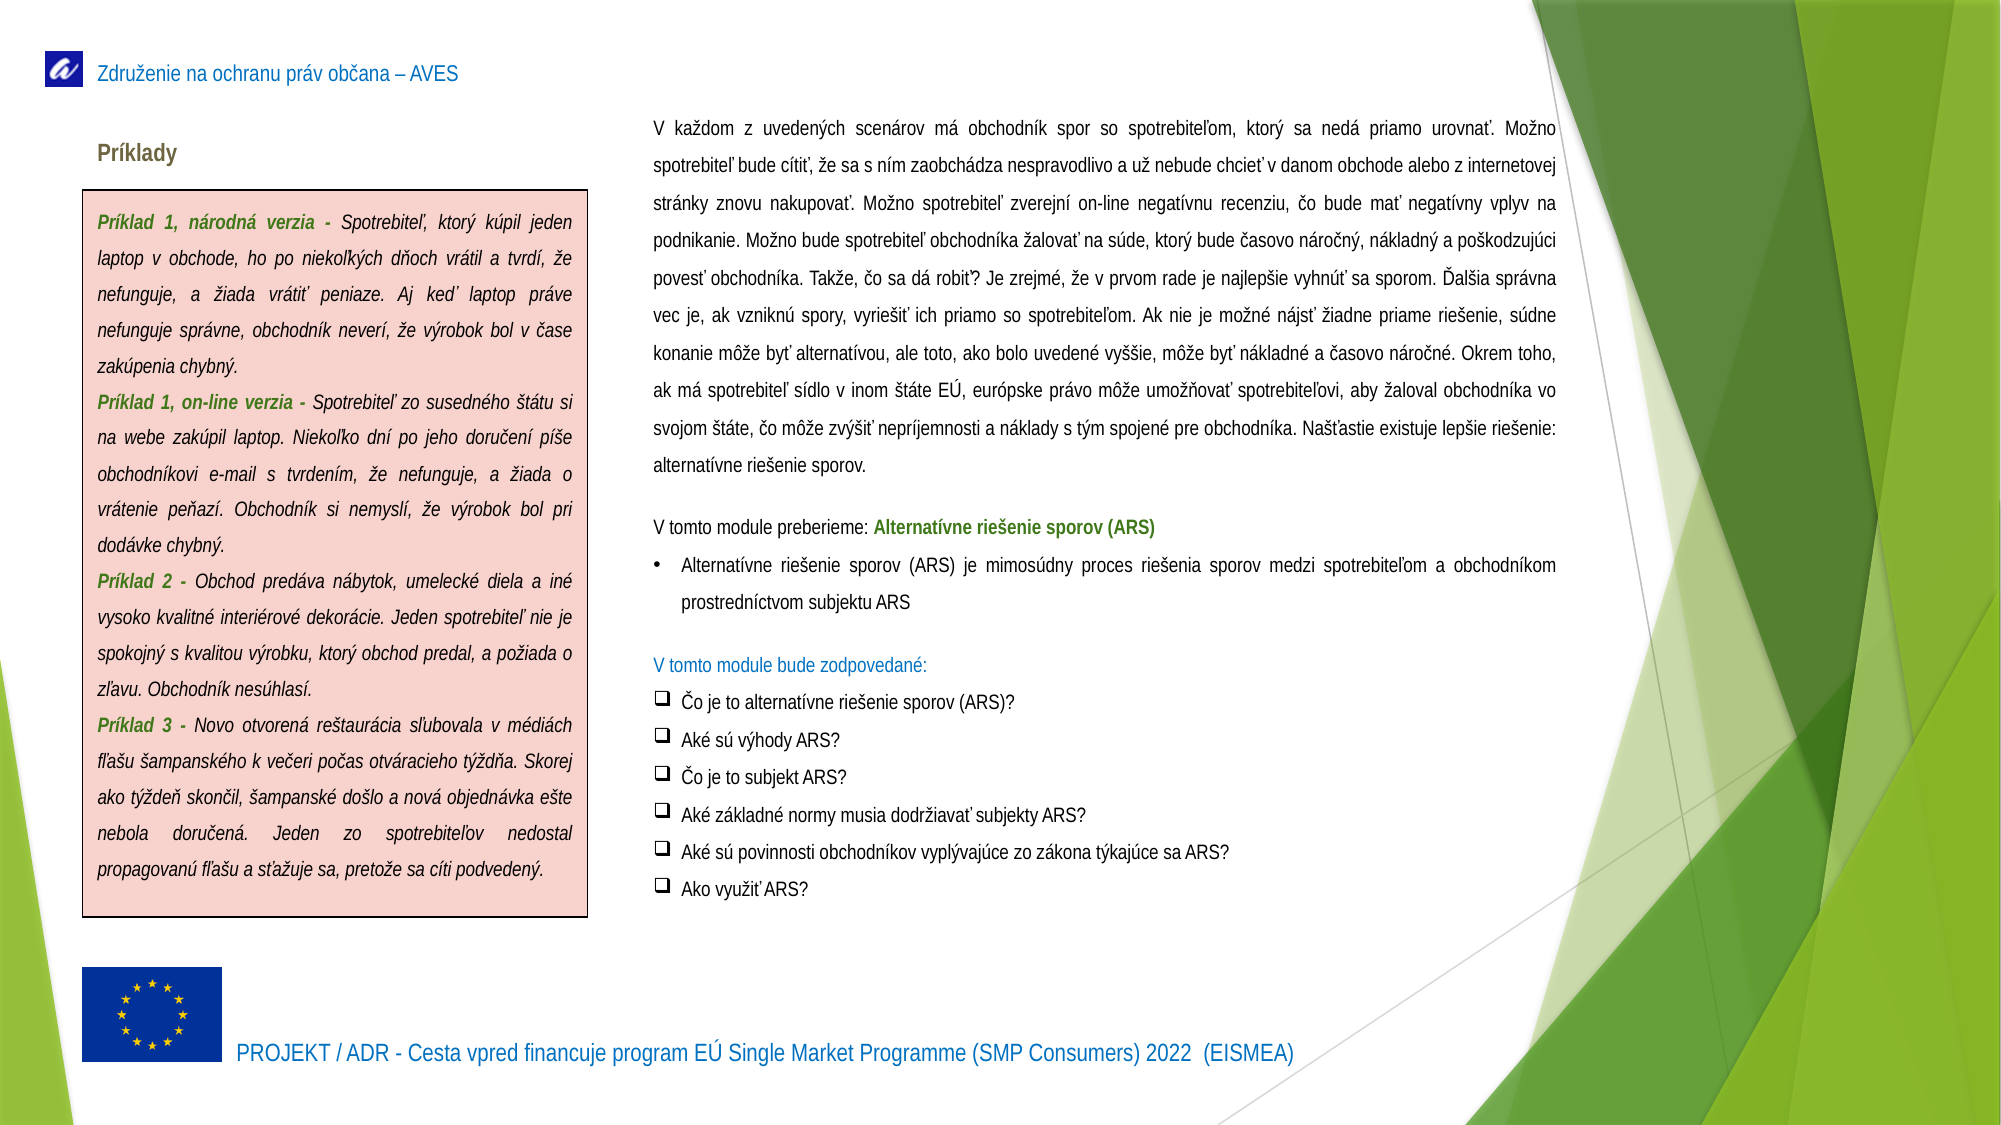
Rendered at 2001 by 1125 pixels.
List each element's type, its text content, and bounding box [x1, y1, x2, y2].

picture [81, 967, 223, 1063]
text_box V každom z uvedených scenárov má obchodník spor so spotrebiteľom, ktorý sa nedá priamo urovnať. Možno spotrebiteľ bude cítiť, že sa s ním zaobchádza nespravodlivo a už nebude chcieť v danom obchode alebo z internetovej stránky znovu nakupovať. Možno spotrebiteľ zverejní on-line negatívnu recenziu, čo bude mať negatívny vplyv na podnikanie. Možno bude spotrebiteľ obchodníka žalovať na súde, ktorý bude časovo náročný, nákladný a poškodzujúci povesť obchodníka. Takže, čo sa dá robiť? Je zrejmé, že v prvom rade je najlepšie vyhnúť sa sporom. Ďalšia správna vec je, ak vzniknú spory, vyriešiť ich priamo so spotrebiteľom. Ak nie je možné nájsť žiadne priame riešenie, súdne konanie môže byť alternatívou, ale toto, ako bolo uvedené vyššie, môže byť nákladné a časovo náročné. Okrem toho, ak má spotrebiteľ sídlo v inom štáte EÚ, európske právo môže umožňovať spotrebiteľovi, aby žaloval obchodníka vo svojom štáte, čo môže zvýšiť nepríjemnosti a náklady s tým spojené pre obchodníka. Našťastie existuje lepšie riešenie: alternatívne riešenie sporov. V tomto module preberieme: Alternatívne riešenie sporov (ARS) Alternatívne riešenie sporov (ARS) je mimosúdny proces riešenia sporov medzi spotrebiteľom a obchodníkom prostredníctvom subjektu ARS V tomto module bude zodpovedané: Čo je to alternatívne riešenie sporov (ARS)? Aké sú výhody ARS? Čo je to subjekt ARS? Aké základné normy musia dodržiavať subjekty ARS? Aké sú povinnosti obchodníkov vyplývajúce zo zákona týkajúce sa ARS? Ako využiť ARS? [638, 94, 1572, 909]
text_box Združenie na ochranu práv občana – AVES [83, 51, 1083, 94]
text_box Príklady [82, 128, 638, 204]
text_box PROJEKT / ADR - Cesta vpred financuje program EÚ Single Market Programme (SMP Consumers) 2022 (EISMEA) [221, 1013, 1696, 1074]
picture [44, 50, 83, 87]
table_header Príklad 1, národná verzia - Spotrebiteľ, ktorý kúpil jeden laptop v obchode, ho po niekoľkých dňoch vrátil a tvrdí, že nefunguje, a žiada vrátiť peniaze. Aj keď laptop práve nefunguje správne, obchodník neverí, že výrobok bol v čase zakúpenia chybný. Príklad 1, on-line verzia - Spotrebiteľ zo susedného štátu si na webe zakúpil laptop. Niekoľko dní po jeho doručení píše obchodníkovi e-mail s tvrdením, že nefunguje, a žiada o vrátenie peňazí. Obchodník si nemyslí, že výrobok bol pri dodávke chybný. Príklad 2 - Obchod predáva nábytok, umelecké diela a iné vysoko kvalitné interiérové dekorácie. Jeden spotrebiteľ nie je spokojný s kvalitou výrobku, ktorý obchod predal, a požiada o zľavu. Obchodník nesúhlasí. Príklad 3 - Novo otvorená reštaurácia sľubovala v médiách fľašu šampanského k večeri počas otváracieho týždňa. Skorej ako týždeň skončil, šampanské došlo a nová objednávka ešte nebola doručená. Jeden zo spotrebiteľov nedostal propagovanú fľašu a sťažuje sa, pretože sa cíti podvedený. [83, 204, 587, 916]
